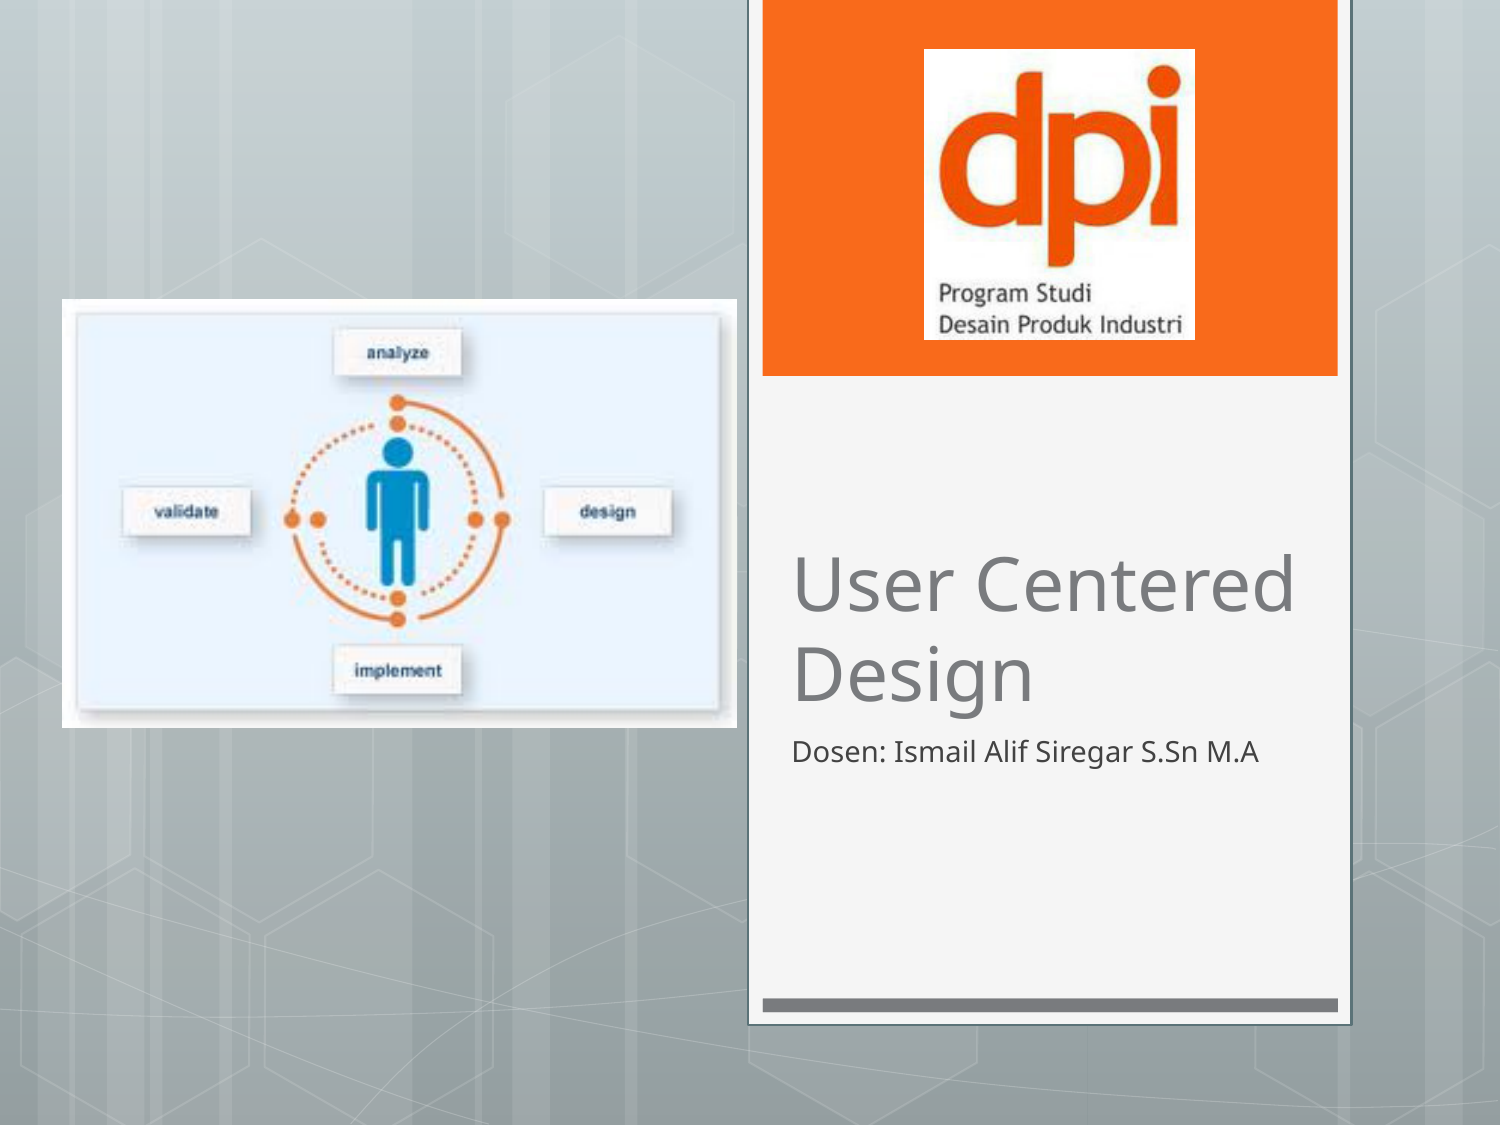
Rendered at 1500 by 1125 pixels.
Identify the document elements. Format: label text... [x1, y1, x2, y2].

title User Centered Design [776, 444, 1320, 724]
picture [62, 299, 737, 728]
subtitle Dosen: Ismail Alif Siregar S.Sn M.A [776, 725, 1320, 933]
picture [924, 49, 1196, 340]
